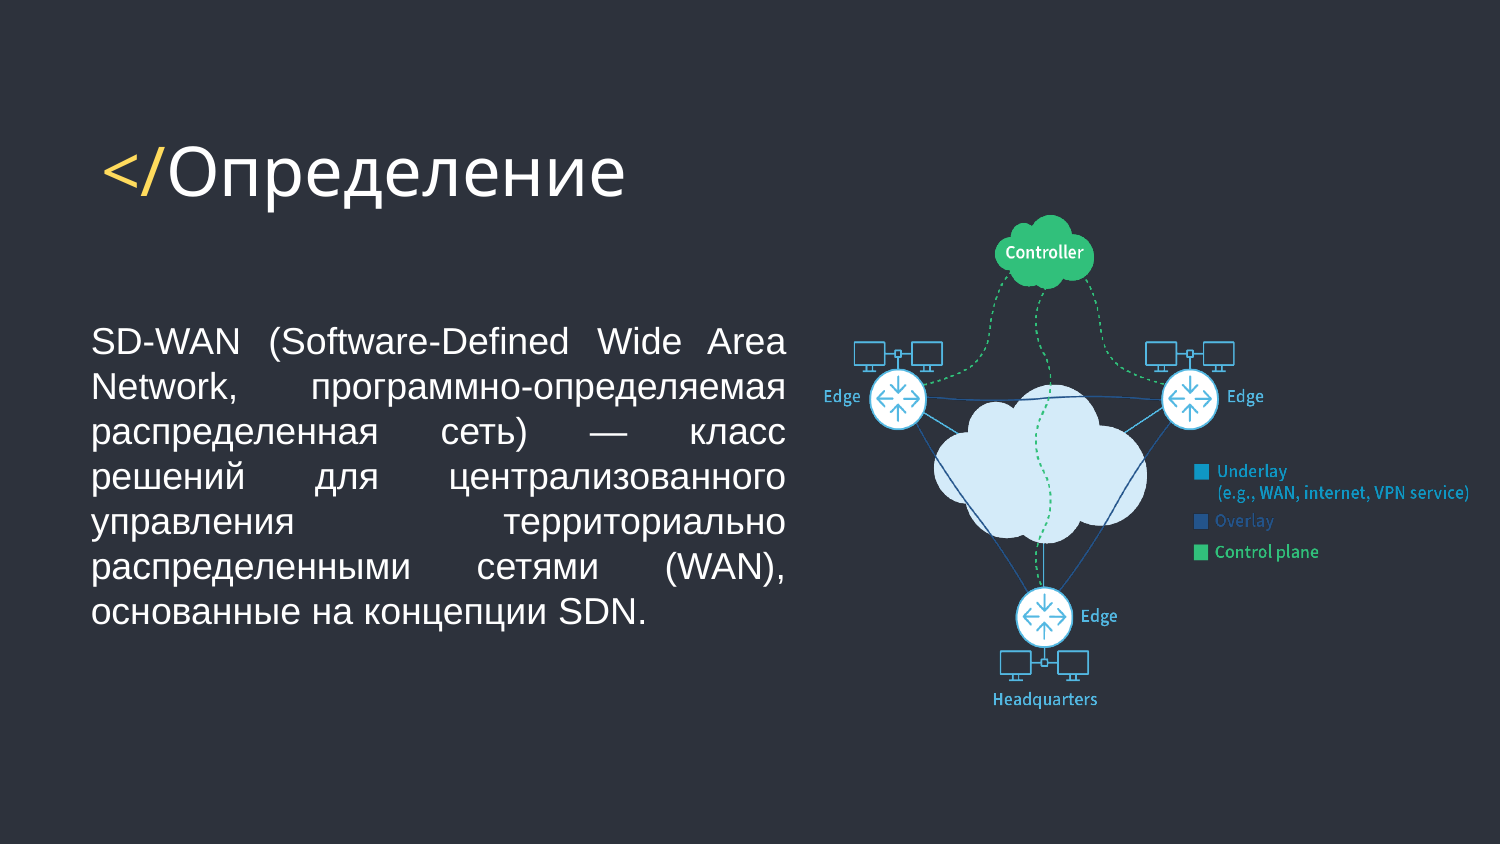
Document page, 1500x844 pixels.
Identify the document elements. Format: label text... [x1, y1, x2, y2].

title </Определение [86, 112, 1350, 208]
picture [749, 184, 1500, 743]
text_box SD-WAN (Software-Defined Wide Area Network, программно-определяемая распределенная сеть) — класс решений для централизованного управления территориально распределенными сетями (WAN), основанные на концепции SDN. [76, 309, 744, 675]
